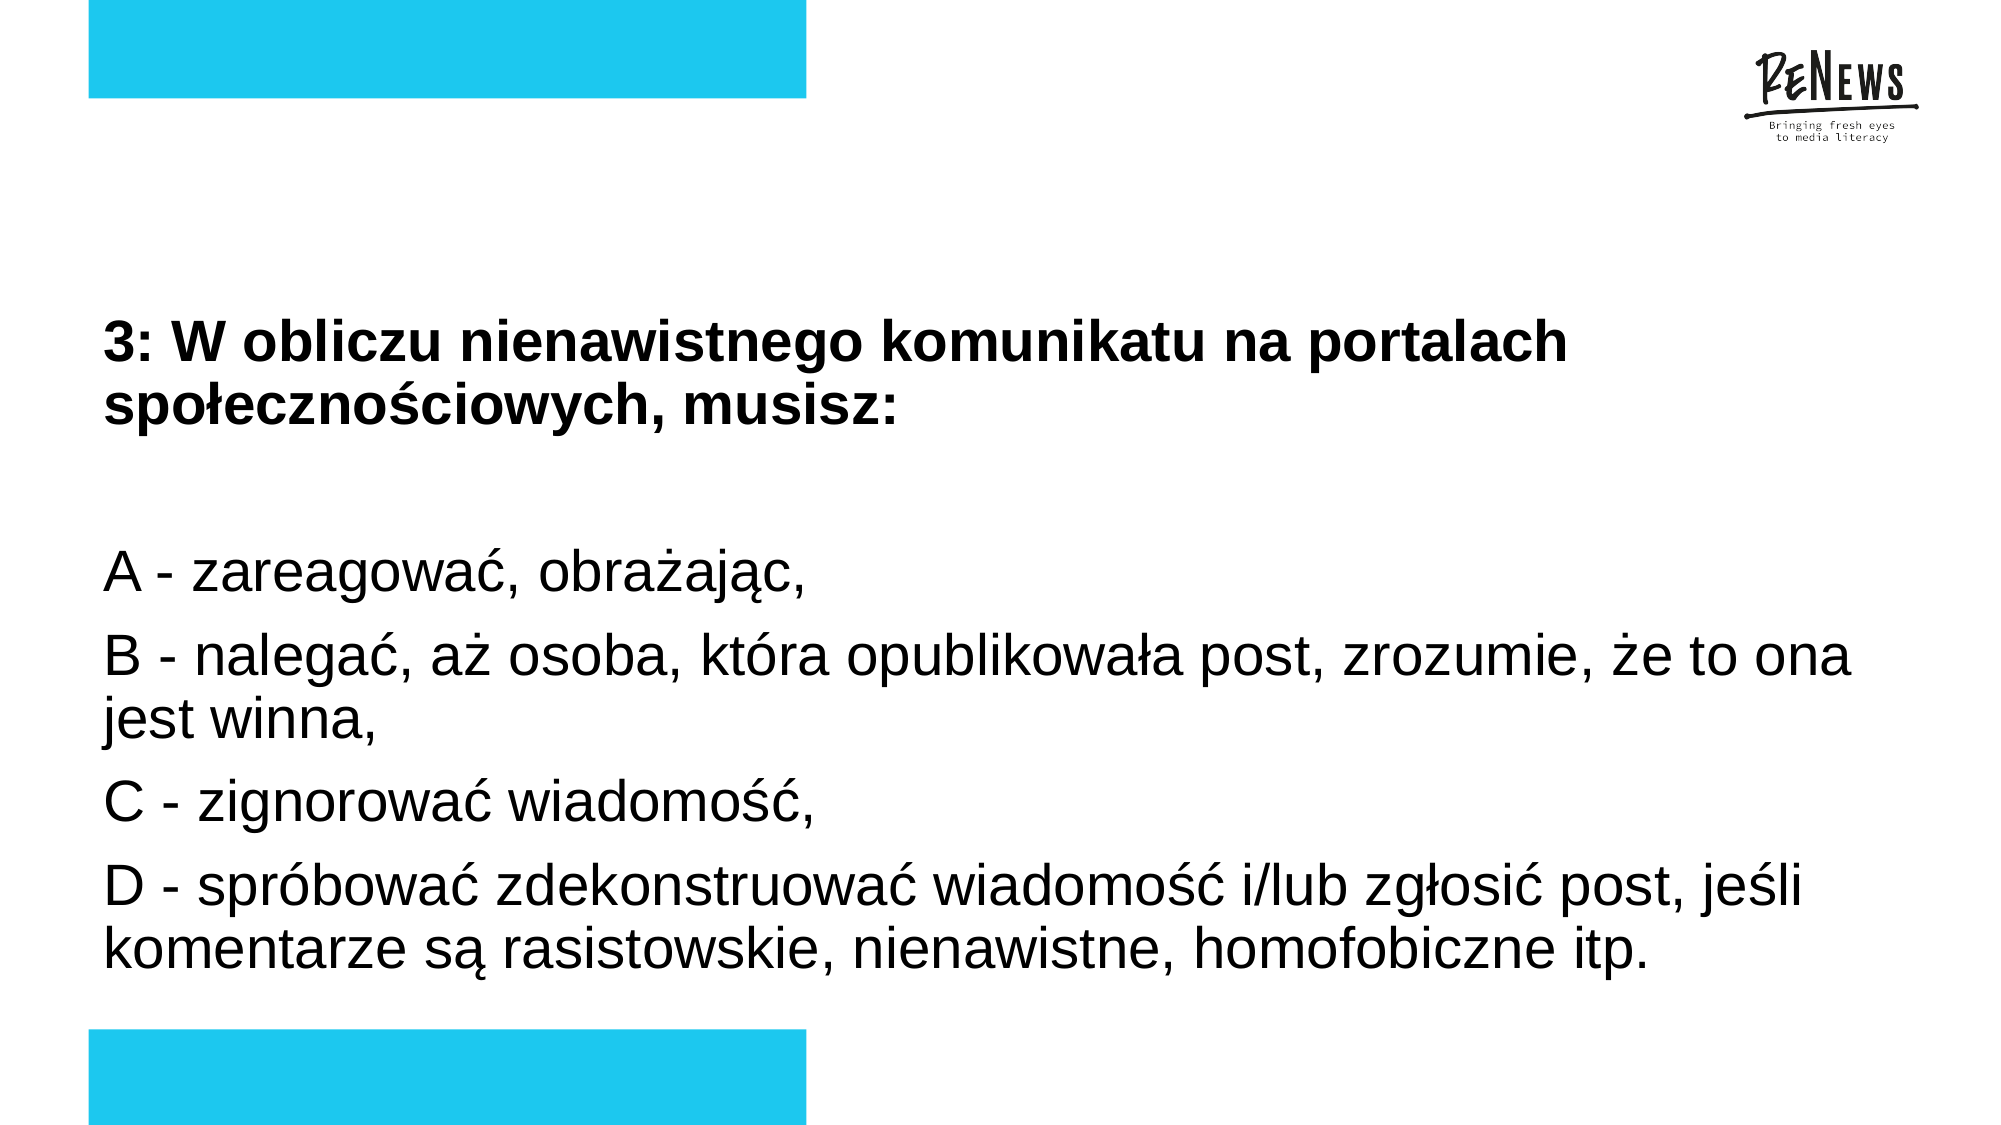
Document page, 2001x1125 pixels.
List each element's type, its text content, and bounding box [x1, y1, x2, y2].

text_box [88, 0, 807, 99]
list 3: W obliczu nienawistnego komunikatu na portalach społecznościowych, musisz: A - zareagować, obrażając, B - nalegać, aż osoba, która opublikowała post, zrozumie, że to ona jest winna, C - zignorować wiadomość, D - spróbować zdekonstruować wiadomość i/lub zgłosić post, jeśli komentarze są rasistowskie, nienawistne, homofobiczne itp. [88, 303, 1963, 992]
picture [1744, 50, 1919, 147]
text_box [1735, 0, 1936, 199]
text_box [88, 1028, 807, 1125]
